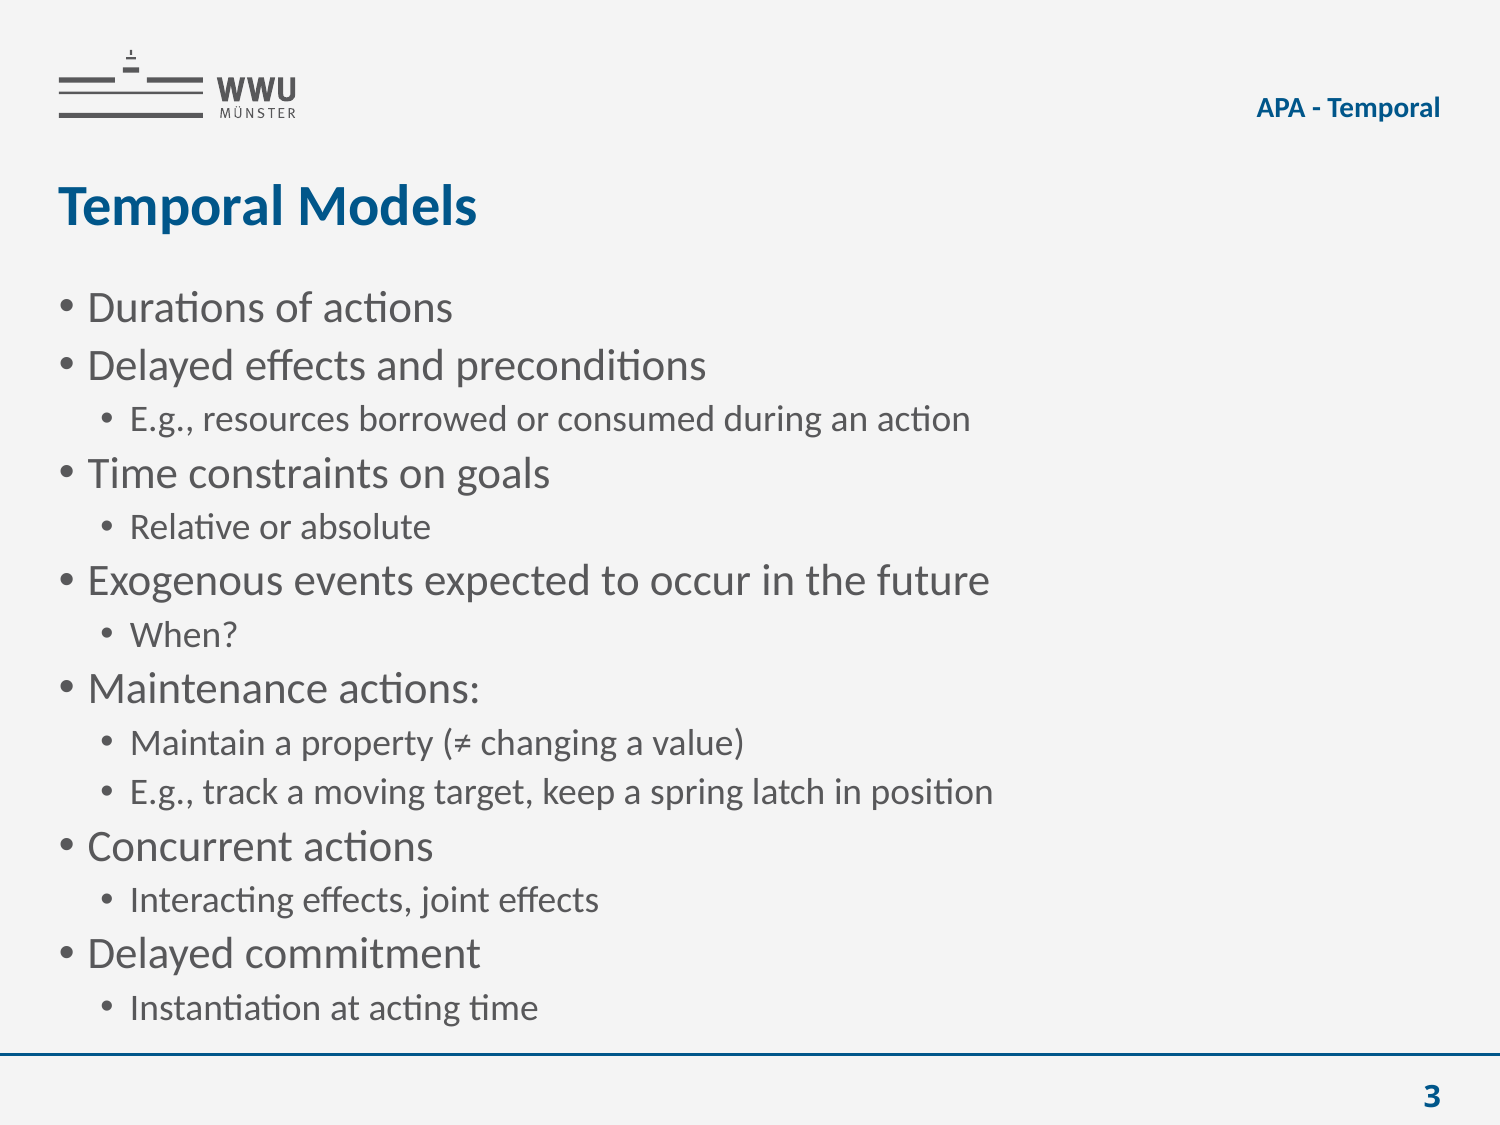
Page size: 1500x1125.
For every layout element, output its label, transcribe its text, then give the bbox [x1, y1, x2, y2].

list Durations of actions Delayed effects and preconditions E.g., resources borrowed or consumed during an action Time constraints on goals Relative or absolute Exogenous events expected to occur in the future When? Maintenance actions: Maintain a property (≠ changing a value) E.g., track a moving target, keep a spring latch in position Concurrent actions Interacting effects, joint effects Delayed commitment Instantiation at acting time [59, 283, 1442, 1036]
slide_number 3 [1322, 1058, 1441, 1118]
slide_number APA - Temporal [590, 63, 1442, 123]
title Temporal Models [59, 167, 1442, 262]
